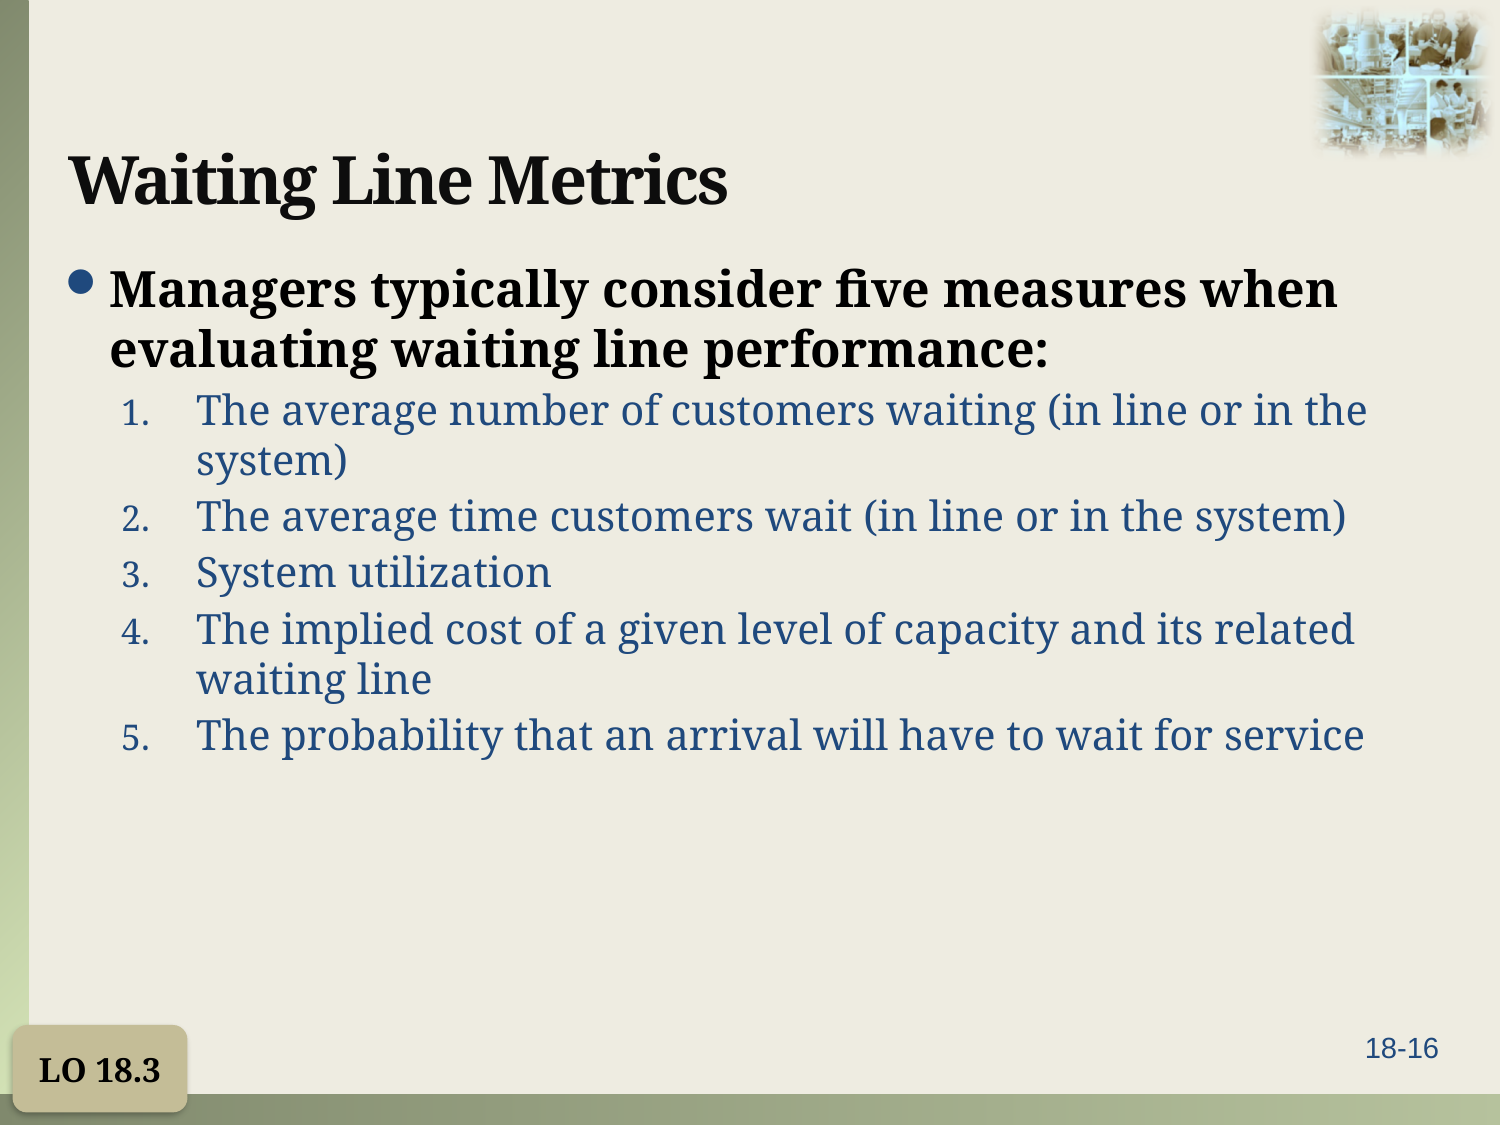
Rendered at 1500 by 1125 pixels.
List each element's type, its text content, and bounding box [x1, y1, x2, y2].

text_box LO 18.3 [9, 1021, 191, 1116]
picture [1404, 36, 1464, 130]
list Managers typically consider five measures when evaluating waiting line performance: The average number of customers waiting (in line or in the system) The average time customers wait (in line or in the system) System utilization The implied cost of a given level of capacity and its related waiting line The probability that an arrival will have to wait for service [50, 249, 1400, 1000]
title Waiting Line Metrics [53, 24, 1404, 225]
